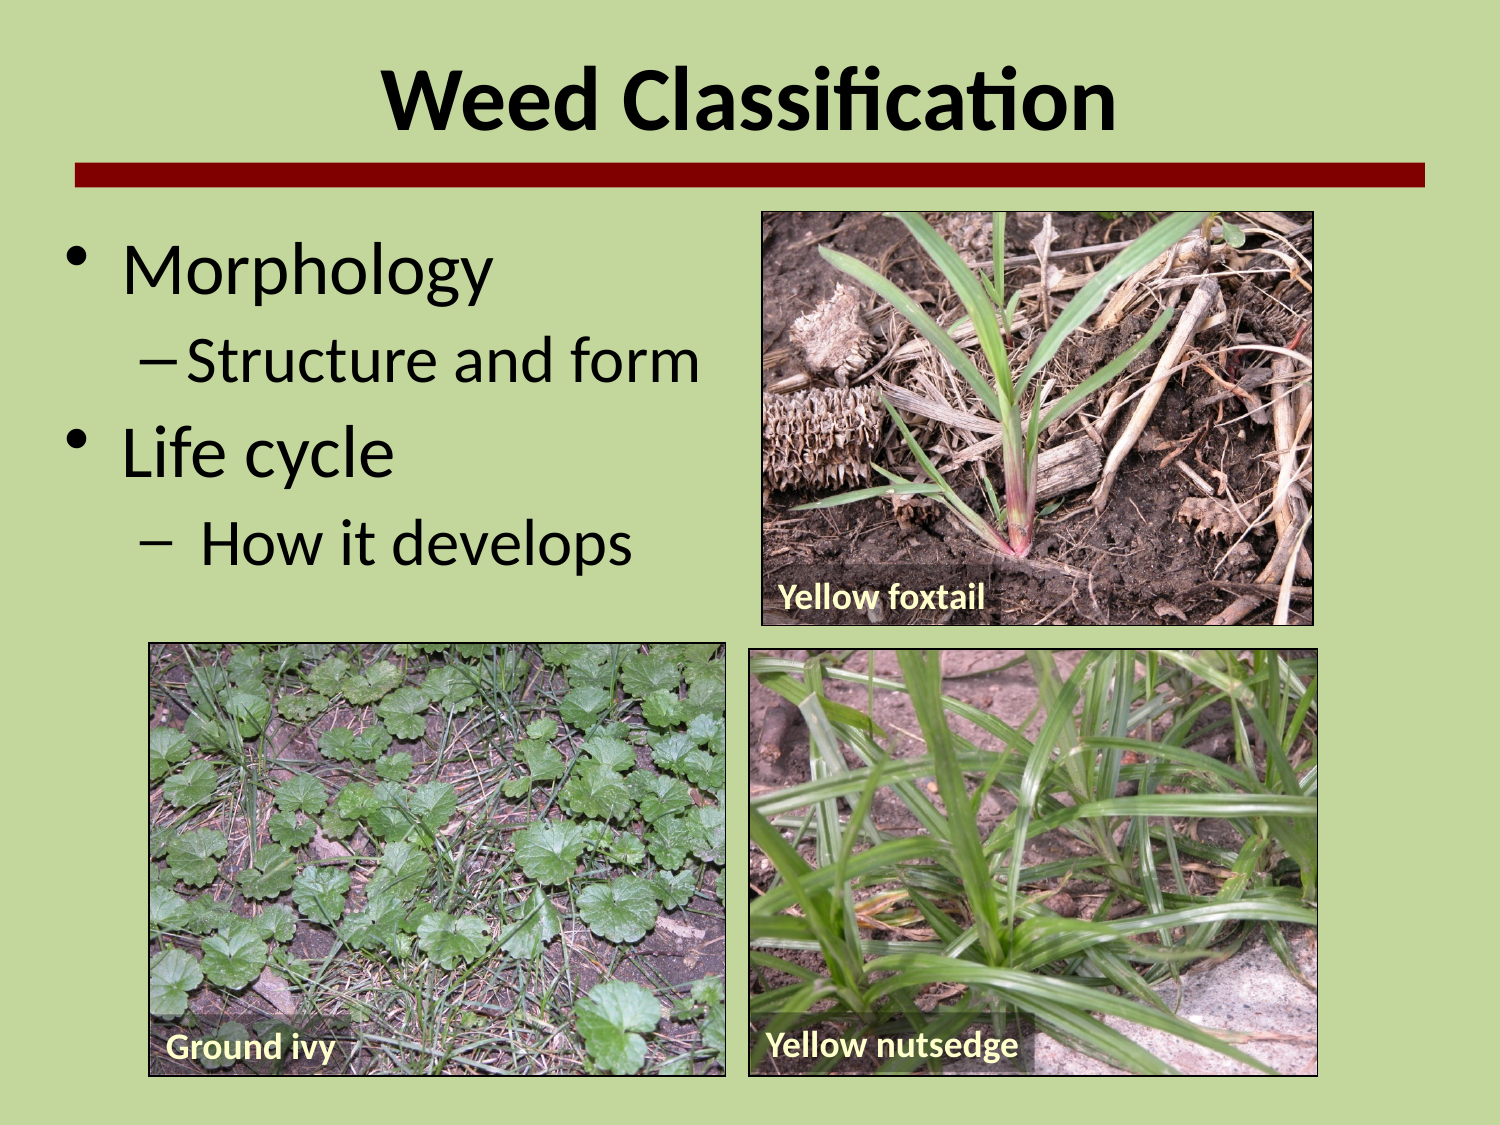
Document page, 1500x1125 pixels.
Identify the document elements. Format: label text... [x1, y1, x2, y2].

picture [149, 643, 726, 1076]
picture [762, 212, 1313, 626]
title Weed Classification [0, 0, 1500, 188]
list Morphology Structure and form Life cycle How it develops [50, 212, 950, 963]
picture [749, 649, 1317, 1076]
